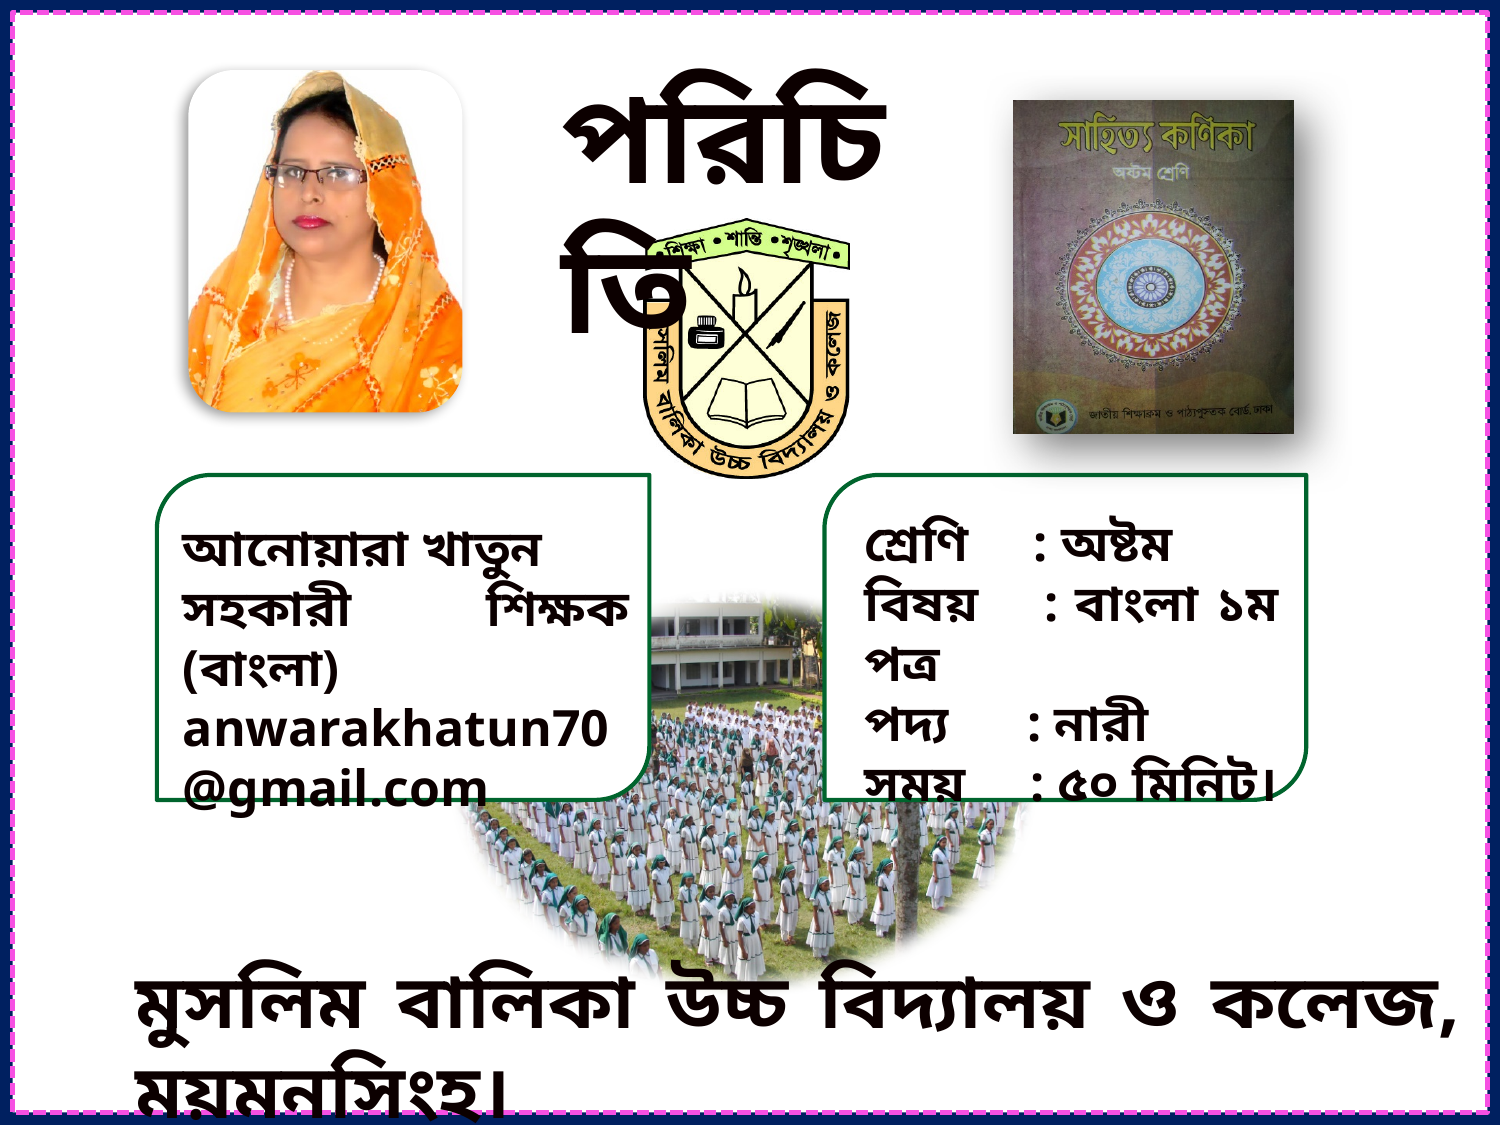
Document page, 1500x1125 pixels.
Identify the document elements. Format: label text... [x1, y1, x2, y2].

text_box [154, 472, 652, 803]
picture [449, 587, 1038, 999]
text_box পরিচিতি [546, 51, 947, 366]
text_box আনোয়ারা খাতুন সহকারী শিক্ষক (বাংলা) anwarakhatun70 @gmail.com [168, 508, 644, 824]
picture [188, 69, 463, 413]
text_box মুসলিম বালিকা উচ্চ বিদ্যালয় ও কলেজ, ময়মনসিংহ। [120, 945, 1475, 1125]
picture [643, 218, 851, 479]
text_box [822, 472, 1309, 784]
picture [1013, 100, 1294, 434]
text_box শ্রেণি : অষ্টম বিষয় : বাংলা ১ম পত্র পদ্য : নারী সময় : ৫০ মিনিট। [849, 503, 1294, 819]
